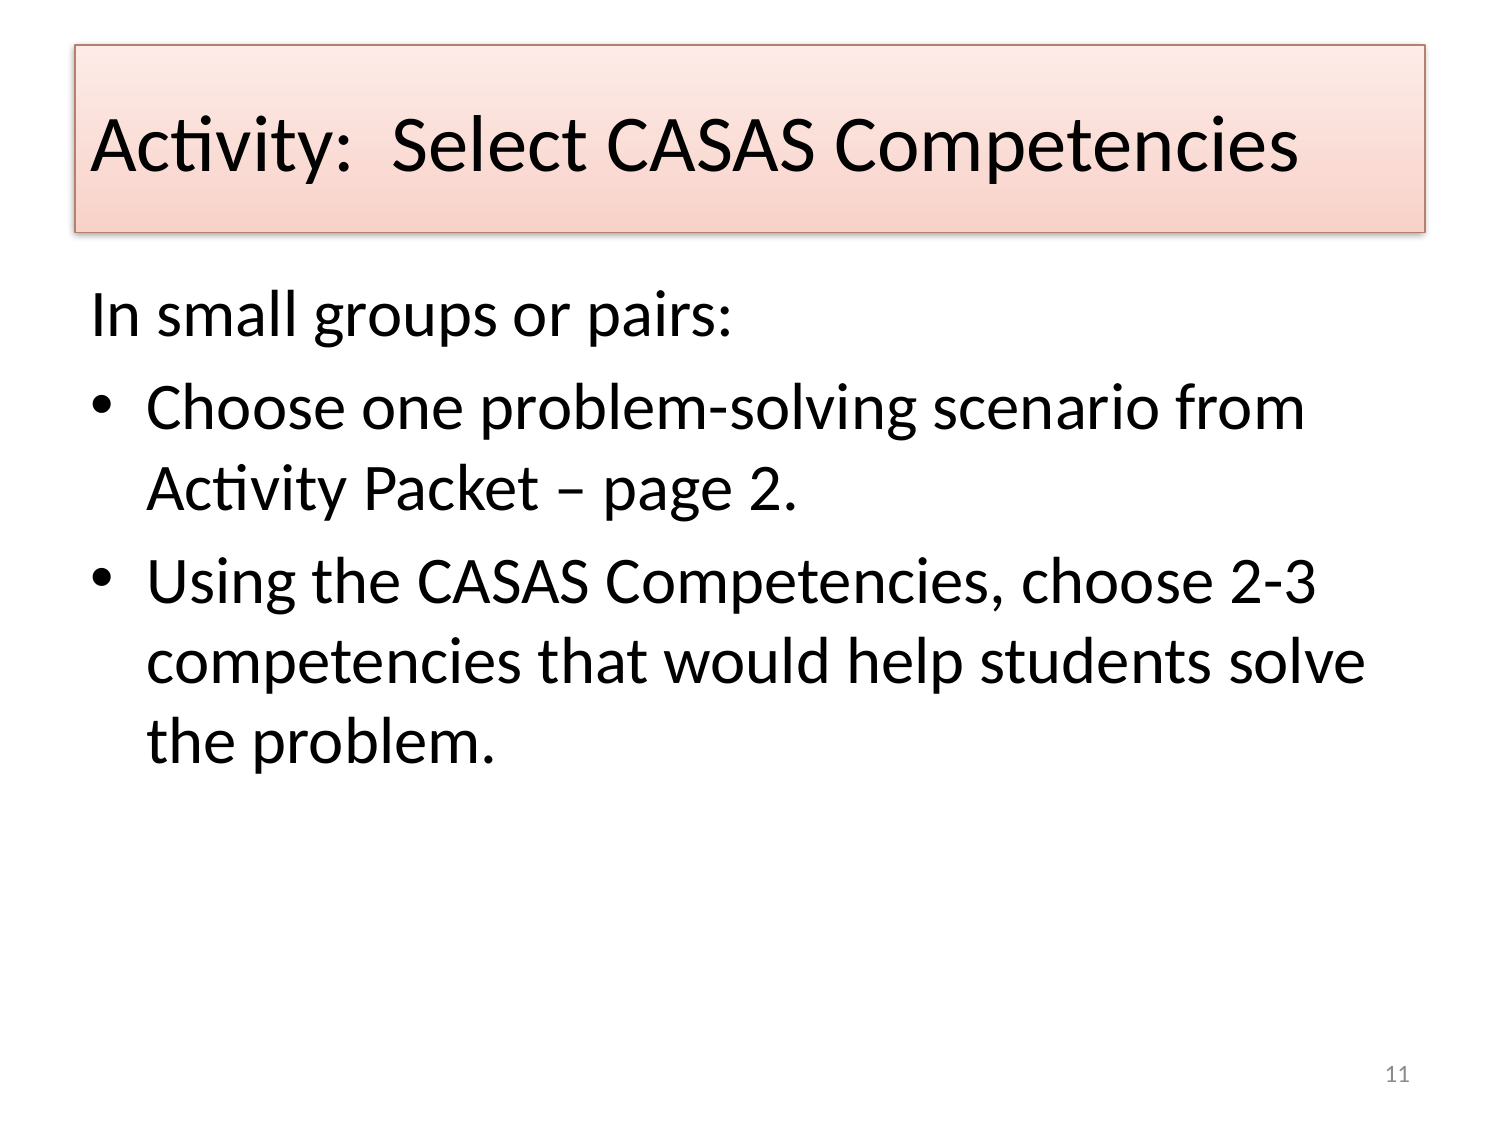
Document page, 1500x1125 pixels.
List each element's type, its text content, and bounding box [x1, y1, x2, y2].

title Activity: Select CASAS Competencies [74, 44, 1426, 233]
list In small groups or pairs: Choose one problem-solving scenario from Activity Packet – page 2. Using the CASAS Competencies, choose 2-3 competencies that would help students solve the problem. [75, 262, 1425, 1005]
slide_number 11 [1074, 1042, 1425, 1103]
